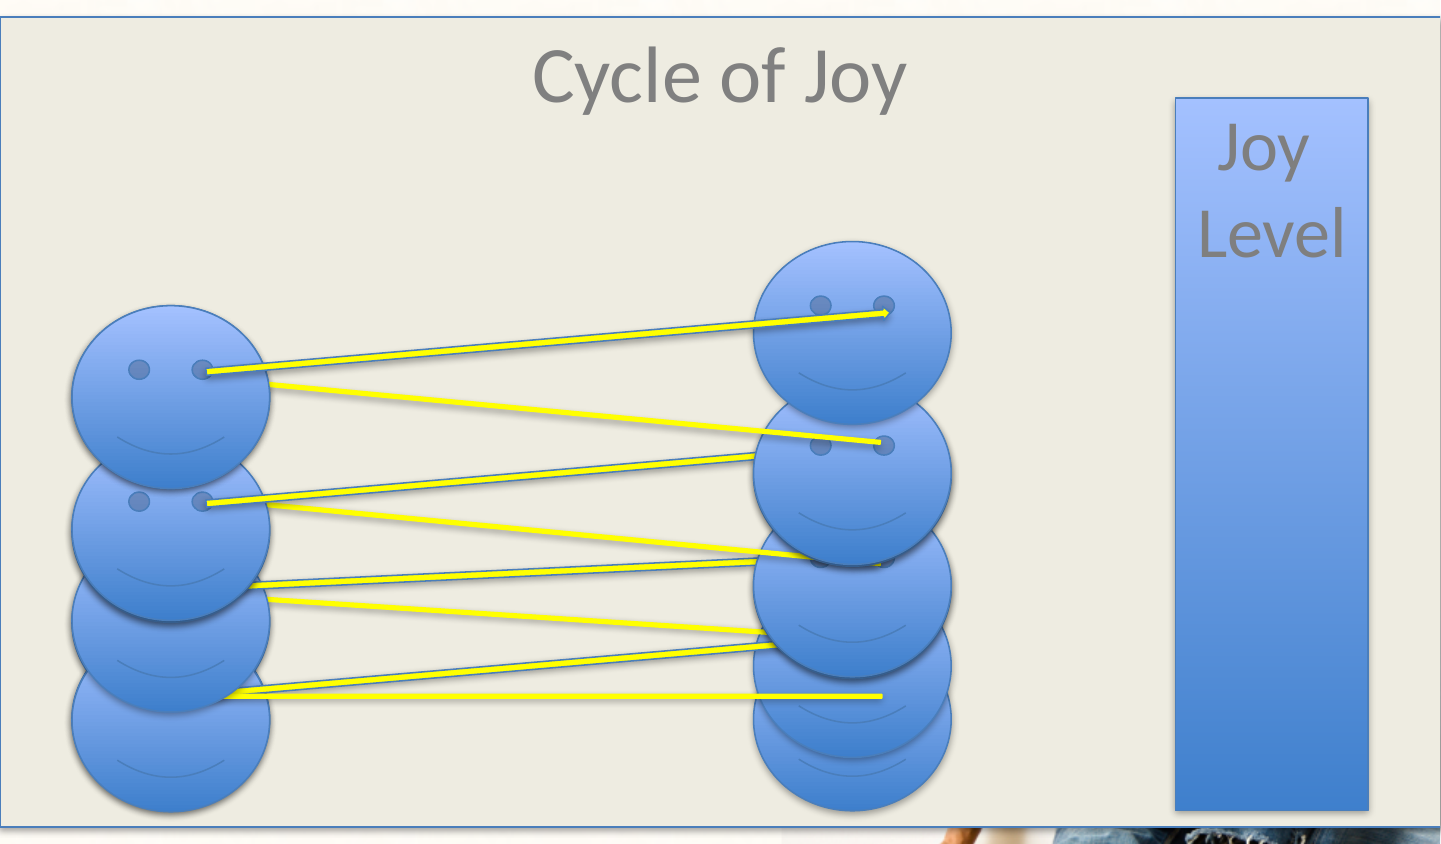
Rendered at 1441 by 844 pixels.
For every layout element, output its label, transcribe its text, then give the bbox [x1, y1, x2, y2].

text_box [0, 16, 1441, 828]
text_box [1175, 91, 1369, 811]
text_box Cycle of Joy [71, 0, 1369, 161]
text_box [71, 495, 952, 565]
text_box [71, 571, 952, 621]
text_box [71, 241, 952, 489]
picture [781, 828, 1441, 844]
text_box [71, 718, 952, 812]
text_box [71, 684, 952, 713]
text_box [71, 628, 952, 678]
